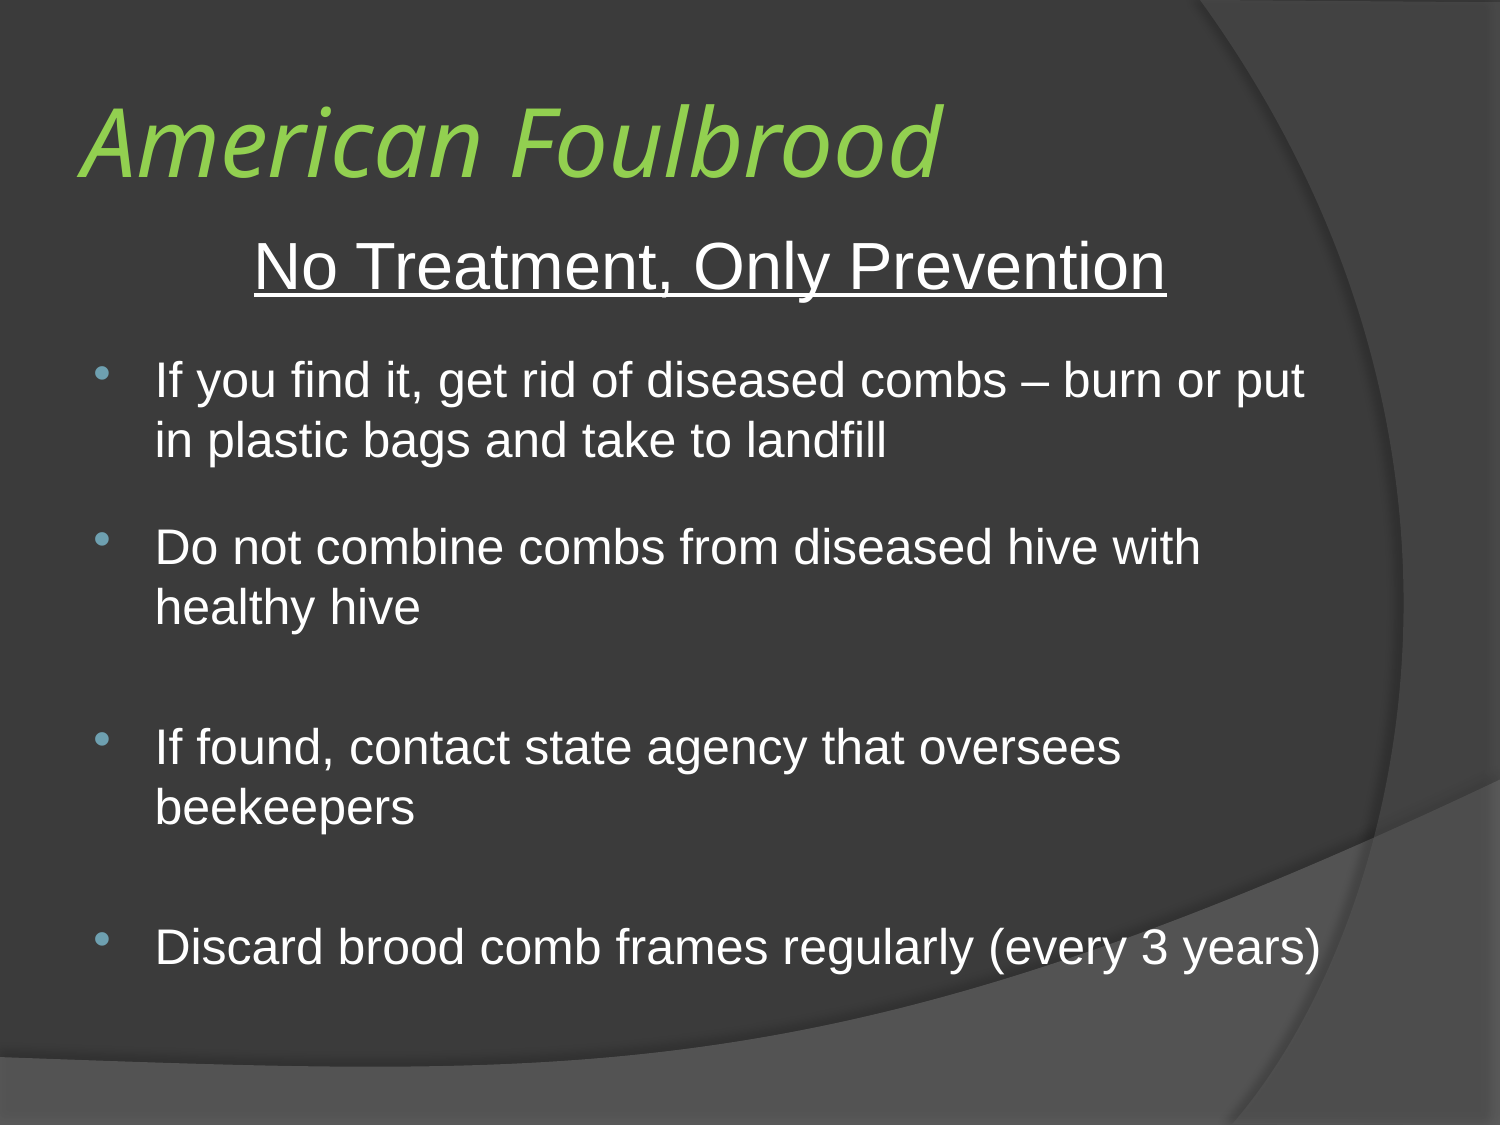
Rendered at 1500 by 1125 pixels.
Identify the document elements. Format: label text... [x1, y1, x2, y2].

list No Treatment, Only Prevention If you find it, get rid of diseased combs – burn or put in plastic bags and take to landfill Do not combine combs from diseased hive with healthy hive If found, contact state agency that oversees beekeepers Discard brood comb frames regularly (every 3 years) [75, 215, 1341, 1005]
title American Foulbrood [75, 45, 1300, 215]
